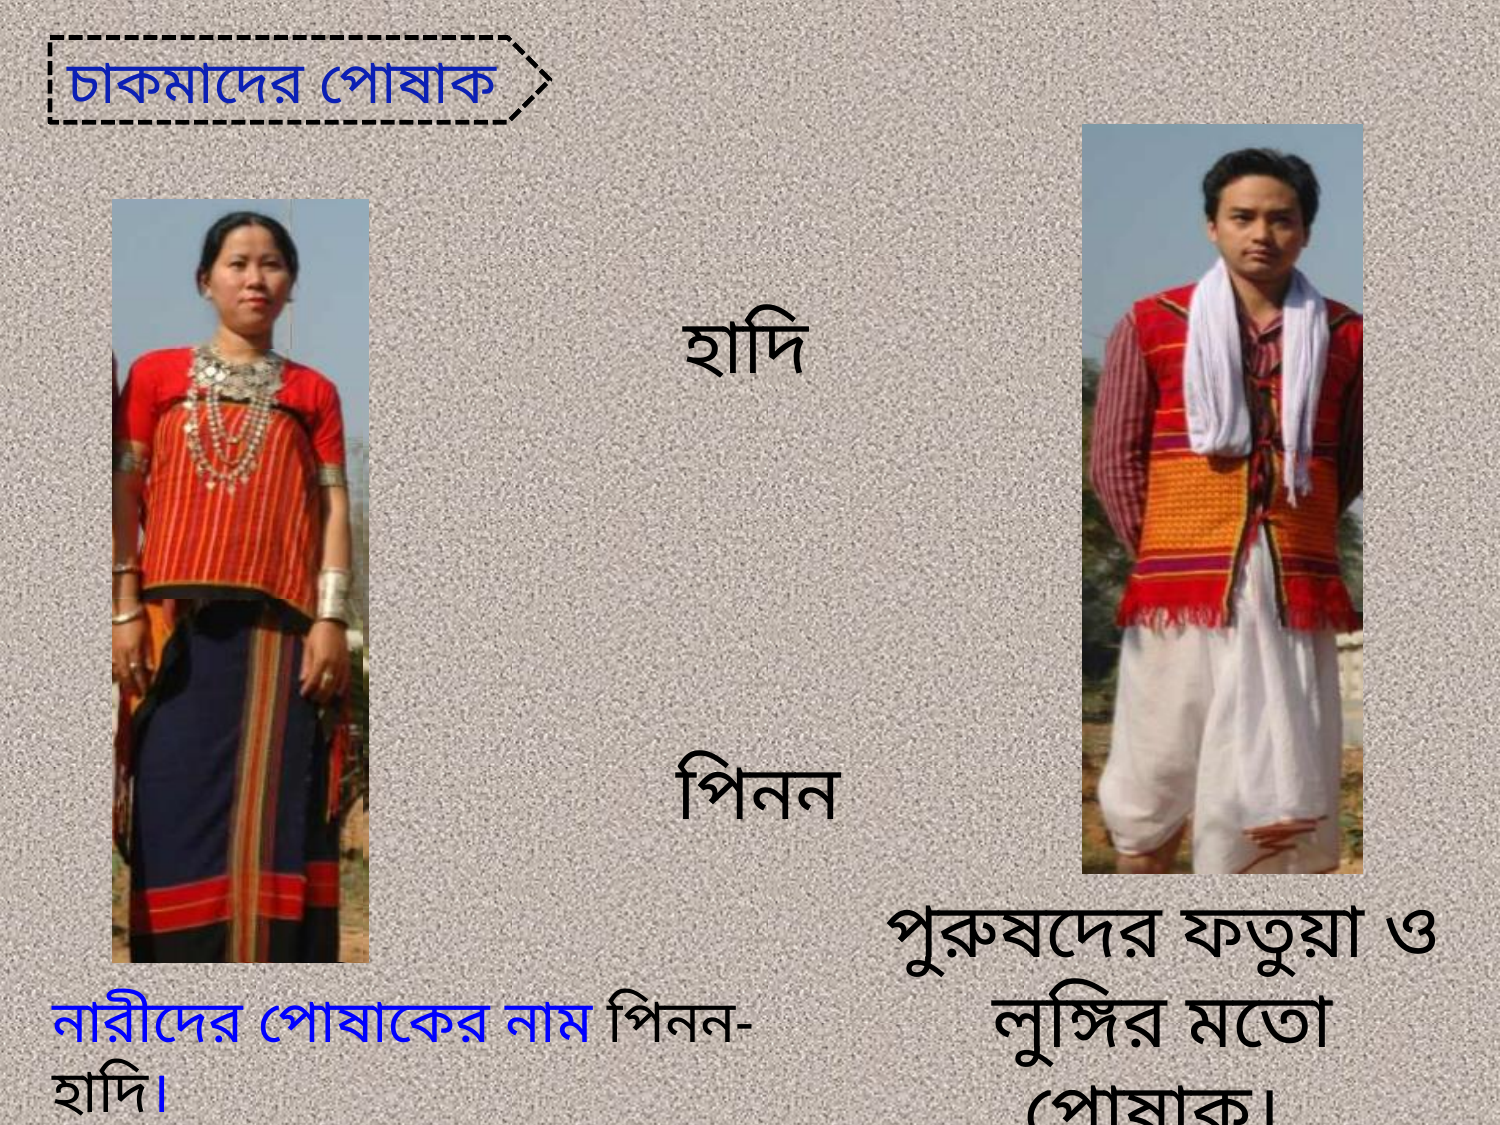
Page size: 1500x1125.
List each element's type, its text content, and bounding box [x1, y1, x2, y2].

text_box পিনন [587, 737, 950, 843]
text_box চাকমাদের পোষাক [50, 37, 551, 123]
text_box হাদি [637, 291, 875, 397]
picture [112, 199, 369, 963]
text_box নারীদের পোষাকের নাম পিনন-হাদি। [37, 976, 825, 1125]
picture [1082, 124, 1363, 874]
text_box পুরুষদের ফতুয়া ও লুঙ্গির মতো পোষাক। [862, 874, 1463, 1125]
